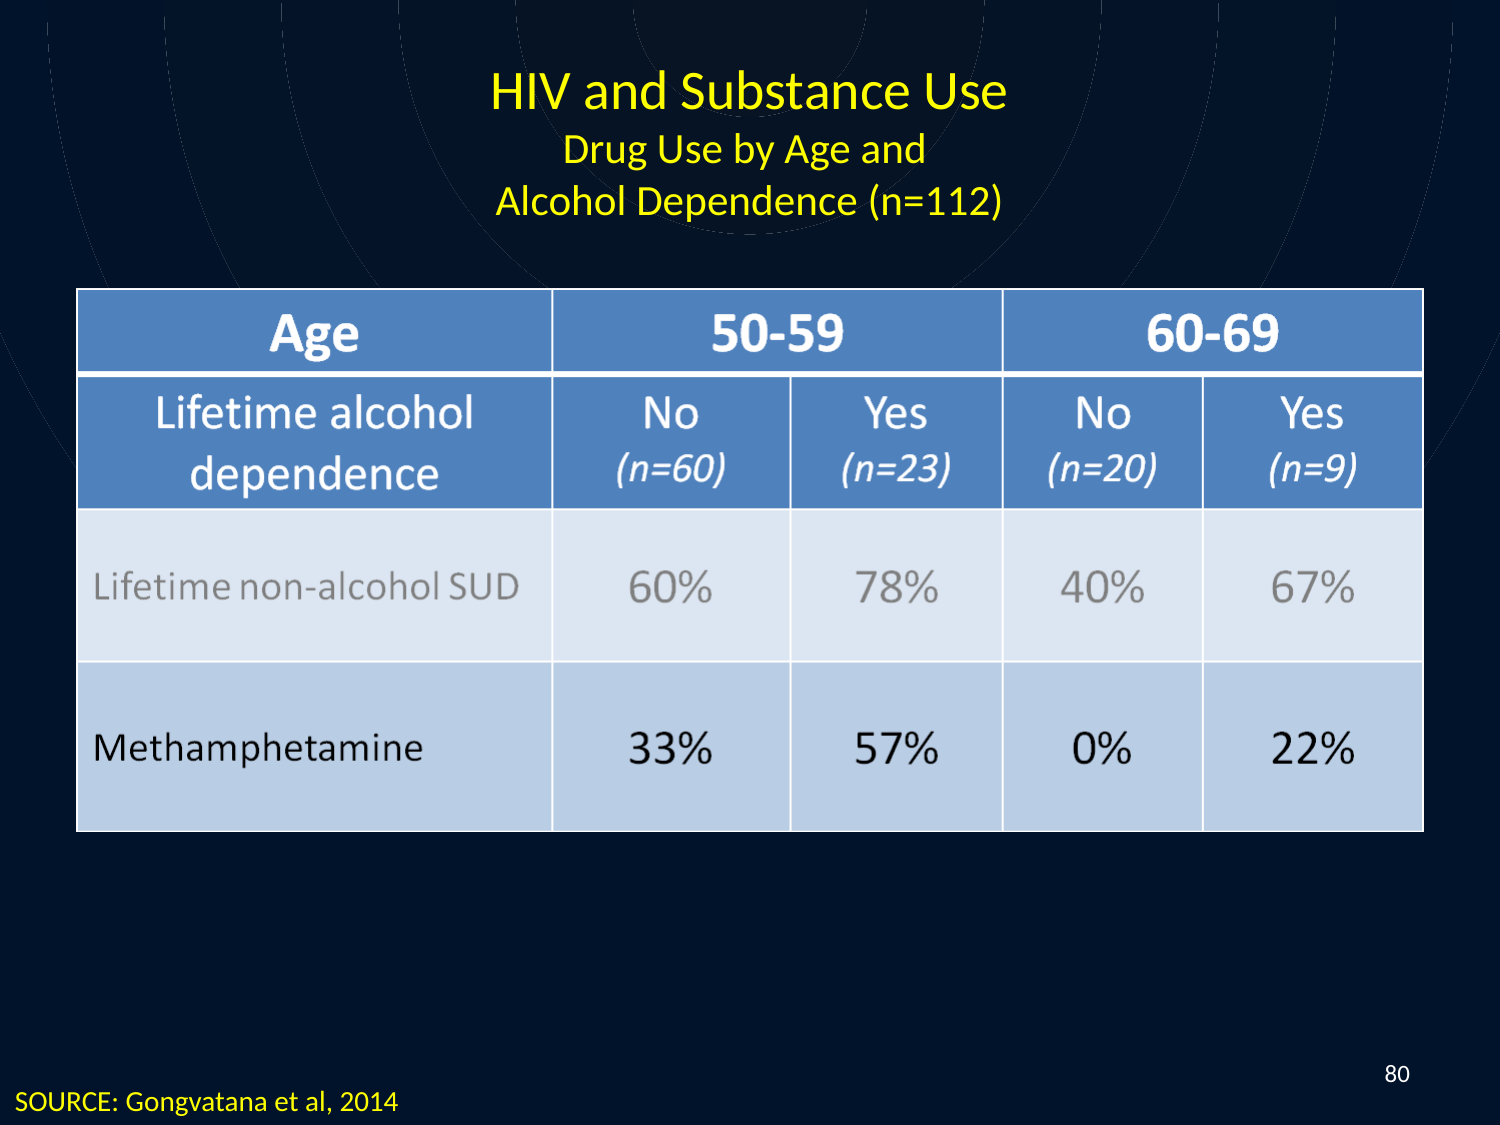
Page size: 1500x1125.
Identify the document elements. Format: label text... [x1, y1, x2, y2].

title HIV and Substance Use Drug Use by Age and Alcohol Dependence (n=112) [75, 45, 1425, 233]
text_box SOURCE: Gongvatana et al, 2014 [0, 1074, 825, 1125]
slide_number 80 [1074, 1042, 1425, 1103]
picture [62, 274, 1438, 832]
